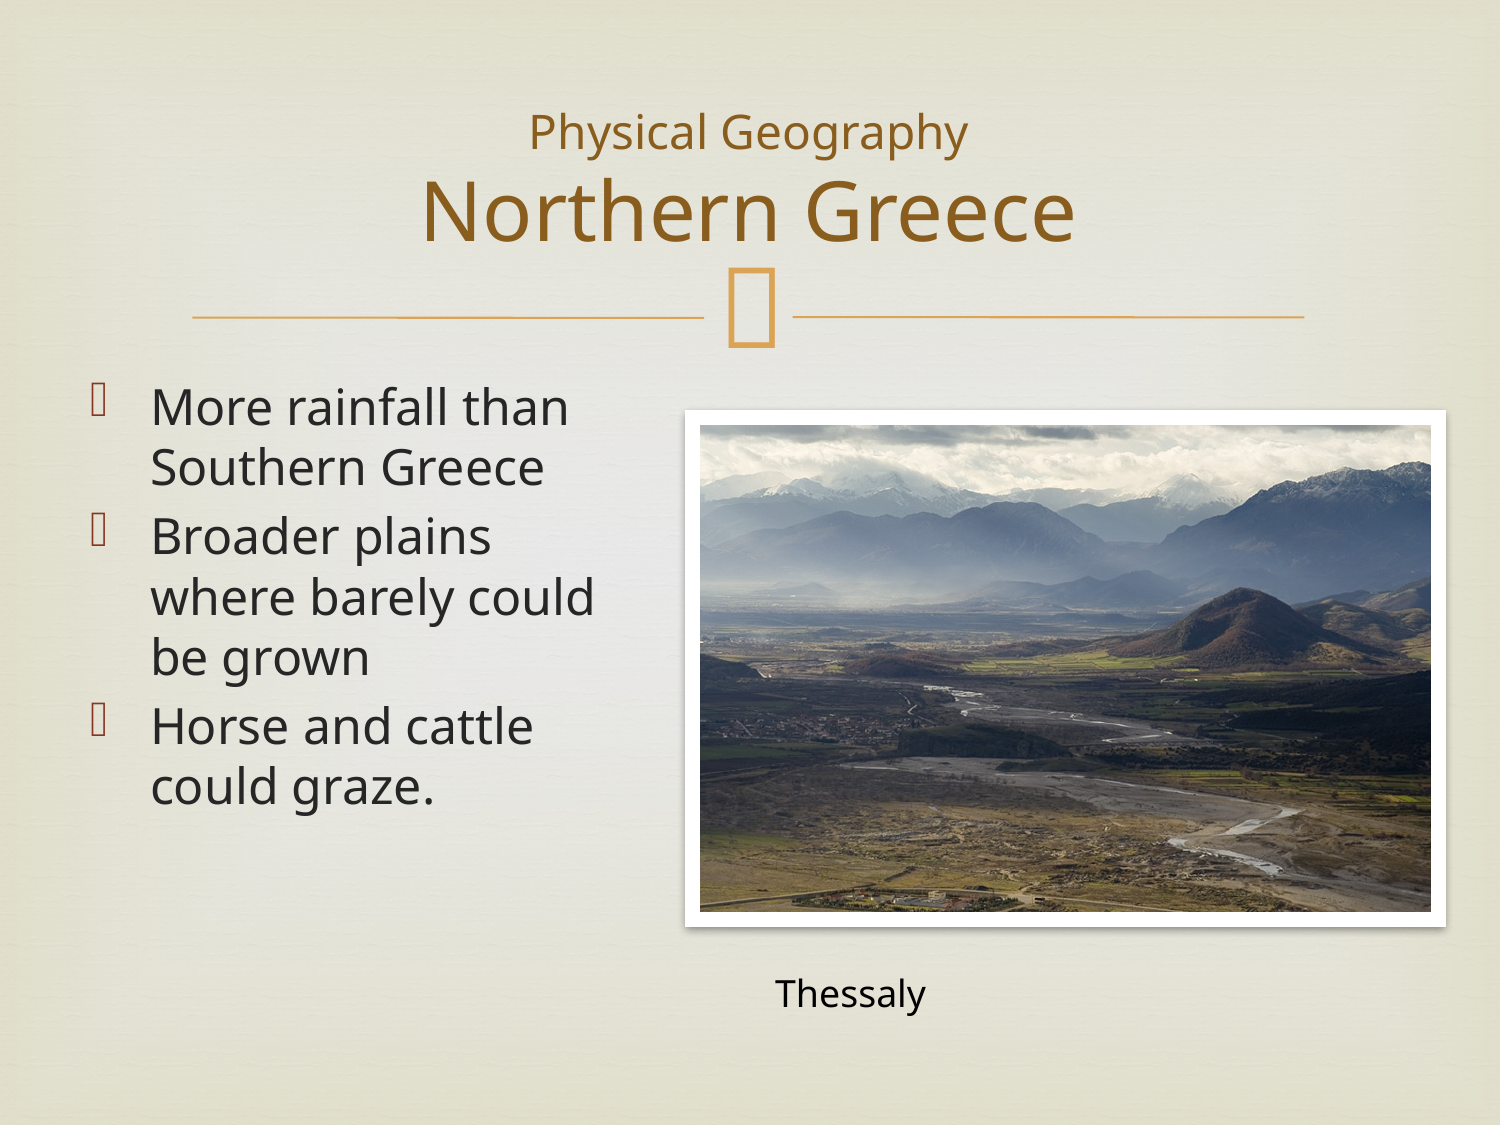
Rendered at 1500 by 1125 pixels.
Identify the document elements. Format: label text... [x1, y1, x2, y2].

list More rainfall than Southern Greece Broader plains where barely could be grown Horse and cattle could graze. [75, 367, 650, 1004]
text_box Thessaly [760, 962, 942, 1023]
title Physical Geography Northern Greece [112, 93, 1386, 267]
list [699, 424, 1432, 913]
